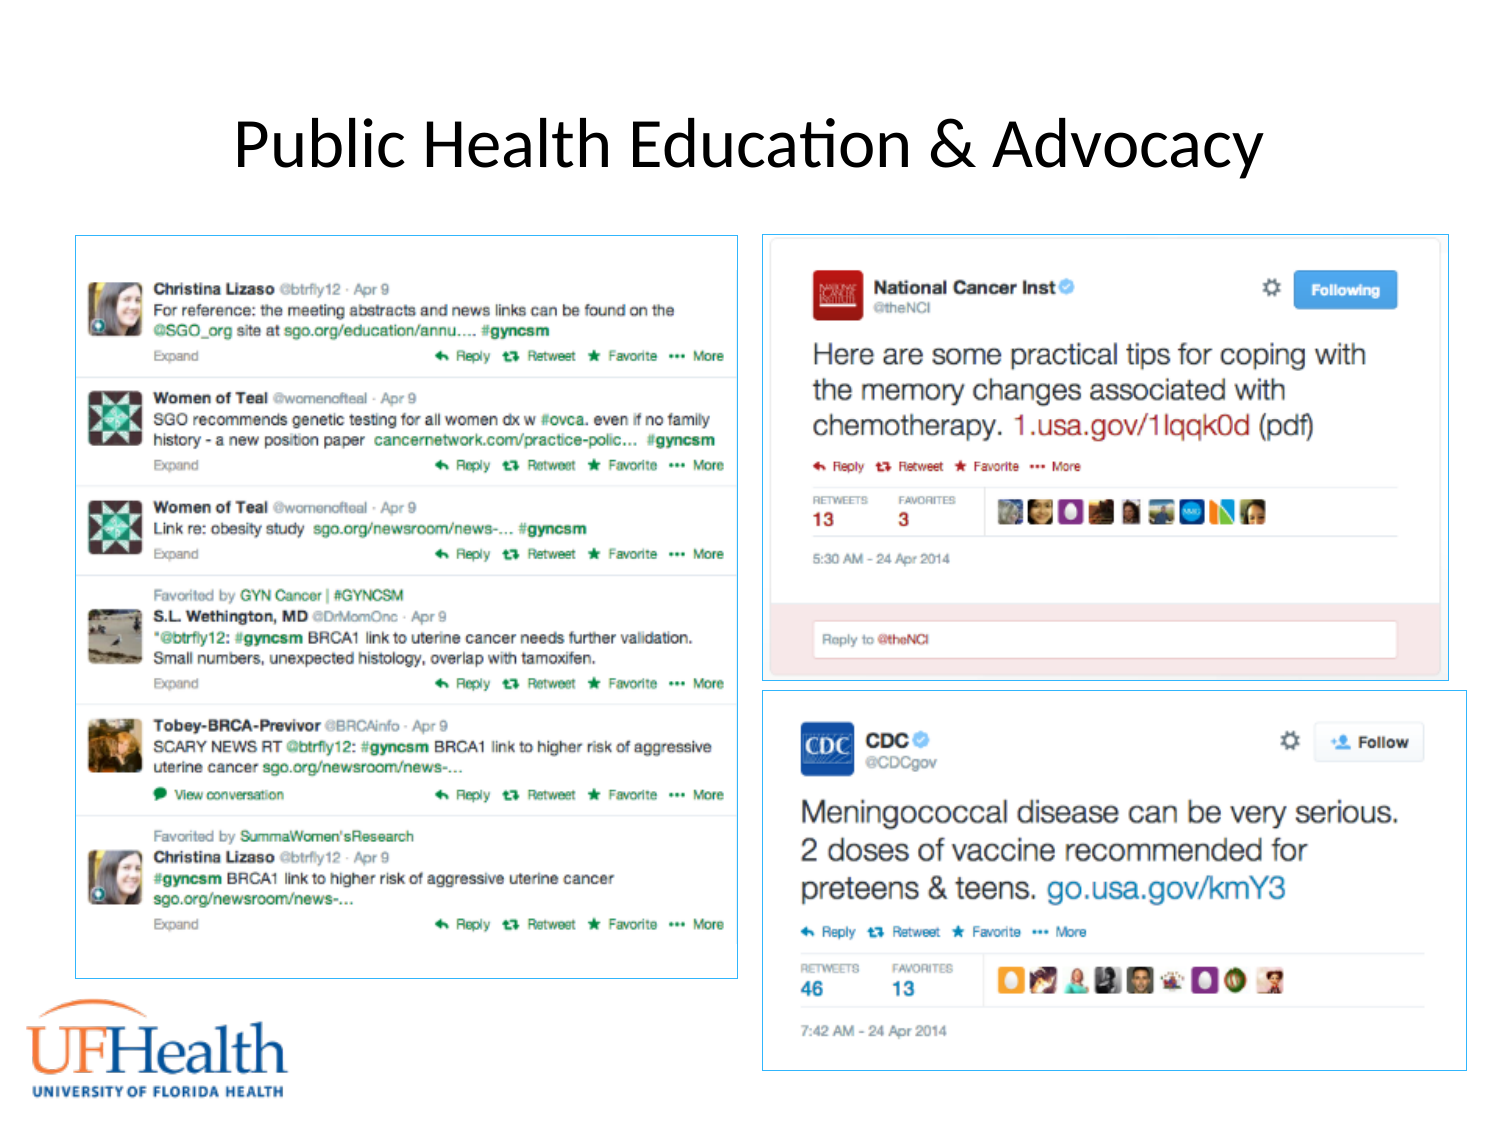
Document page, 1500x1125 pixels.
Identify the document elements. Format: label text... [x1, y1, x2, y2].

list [762, 234, 1449, 681]
picture [22, 998, 294, 1100]
picture [762, 690, 1468, 1071]
title Public Health Education & Advocacy [75, 45, 1425, 233]
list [74, 235, 738, 979]
